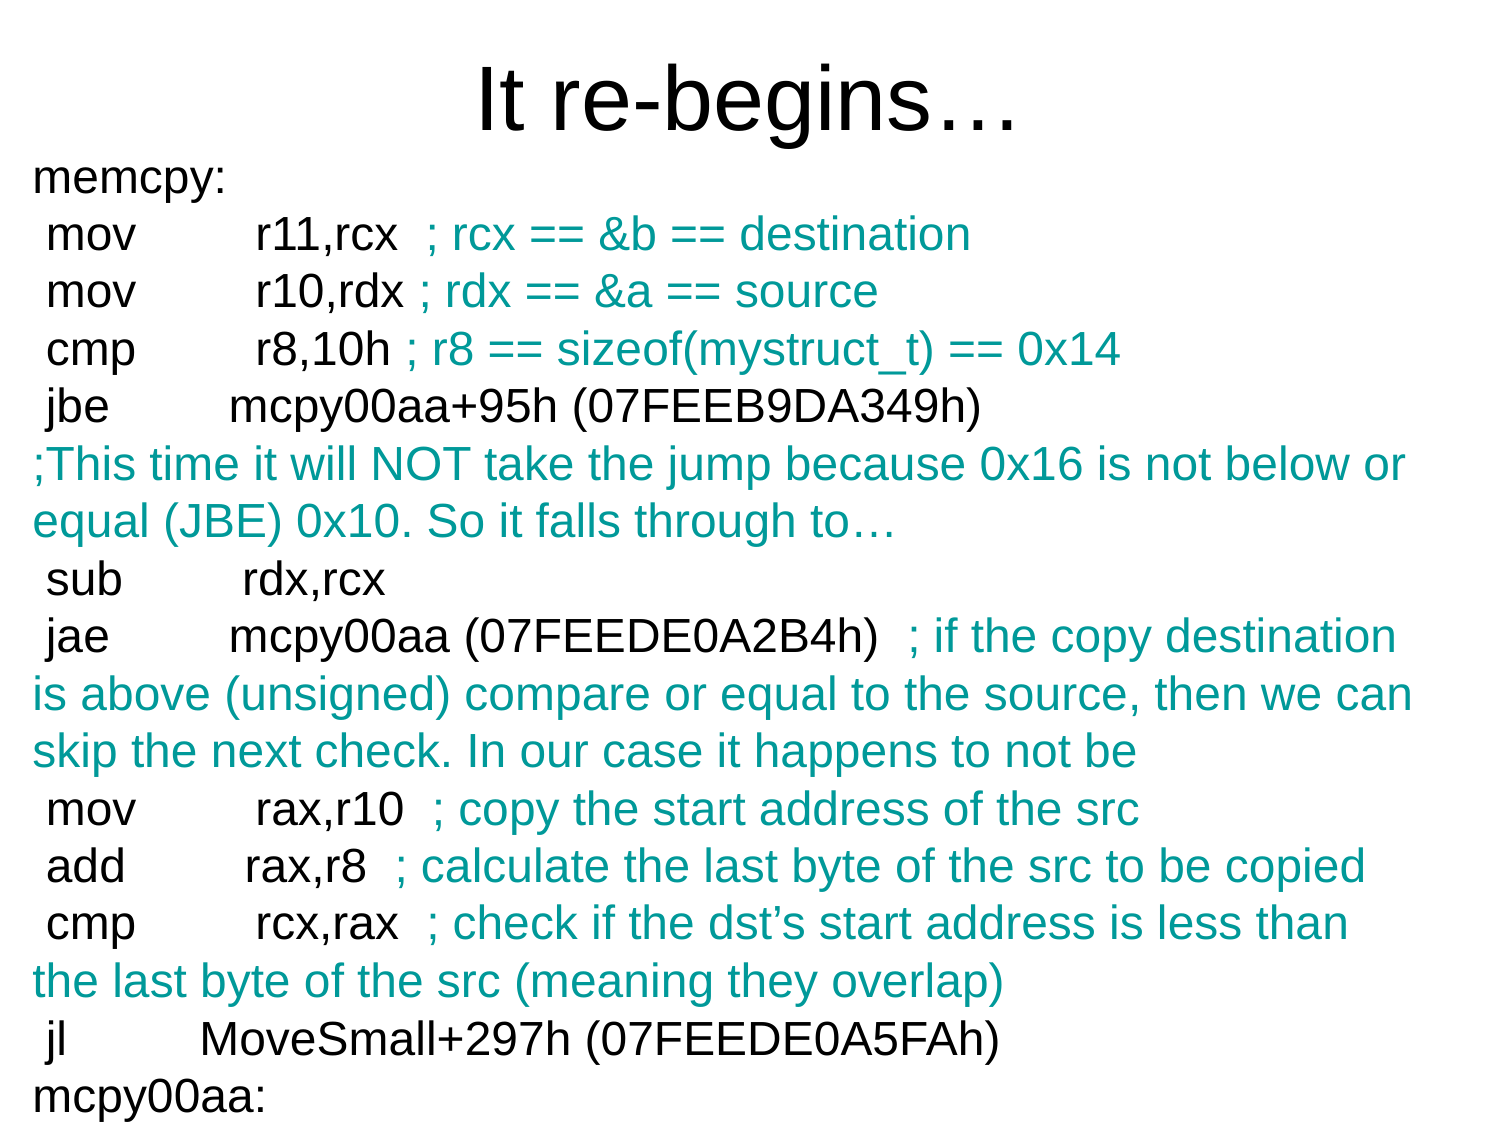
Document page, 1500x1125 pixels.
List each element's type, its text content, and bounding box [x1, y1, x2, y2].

text_box memcpy: mov r11,rcx ; rcx == &b == destination mov r10,rdx ; rdx == &a == source cmp r8,10h ; r8 == sizeof(mystruct_t) == 0x14 jbe mcpy00aa+95h (07FEEB9DA349h) ;This time it will NOT take the jump because 0x16 is not below or equal (JBE) 0x10. So it falls through to… sub rdx,rcx jae mcpy00aa (07FEEDE0A2B4h) ; if the copy destination is above (unsigned) compare or equal to the source, then we can skip the next check. In our case it happens to not be mov rax,r10 ; copy the start address of the src add rax,r8 ; calculate the last byte of the src to be copied cmp rcx,rax ; check if the dst’s start address is less than the last byte of the src (meaning they overlap) jl MoveSmall+297h (07FEEDE0A5FAh) mcpy00aa: [24, 137, 1438, 1125]
text_box It re-begins… [112, 38, 1388, 149]
